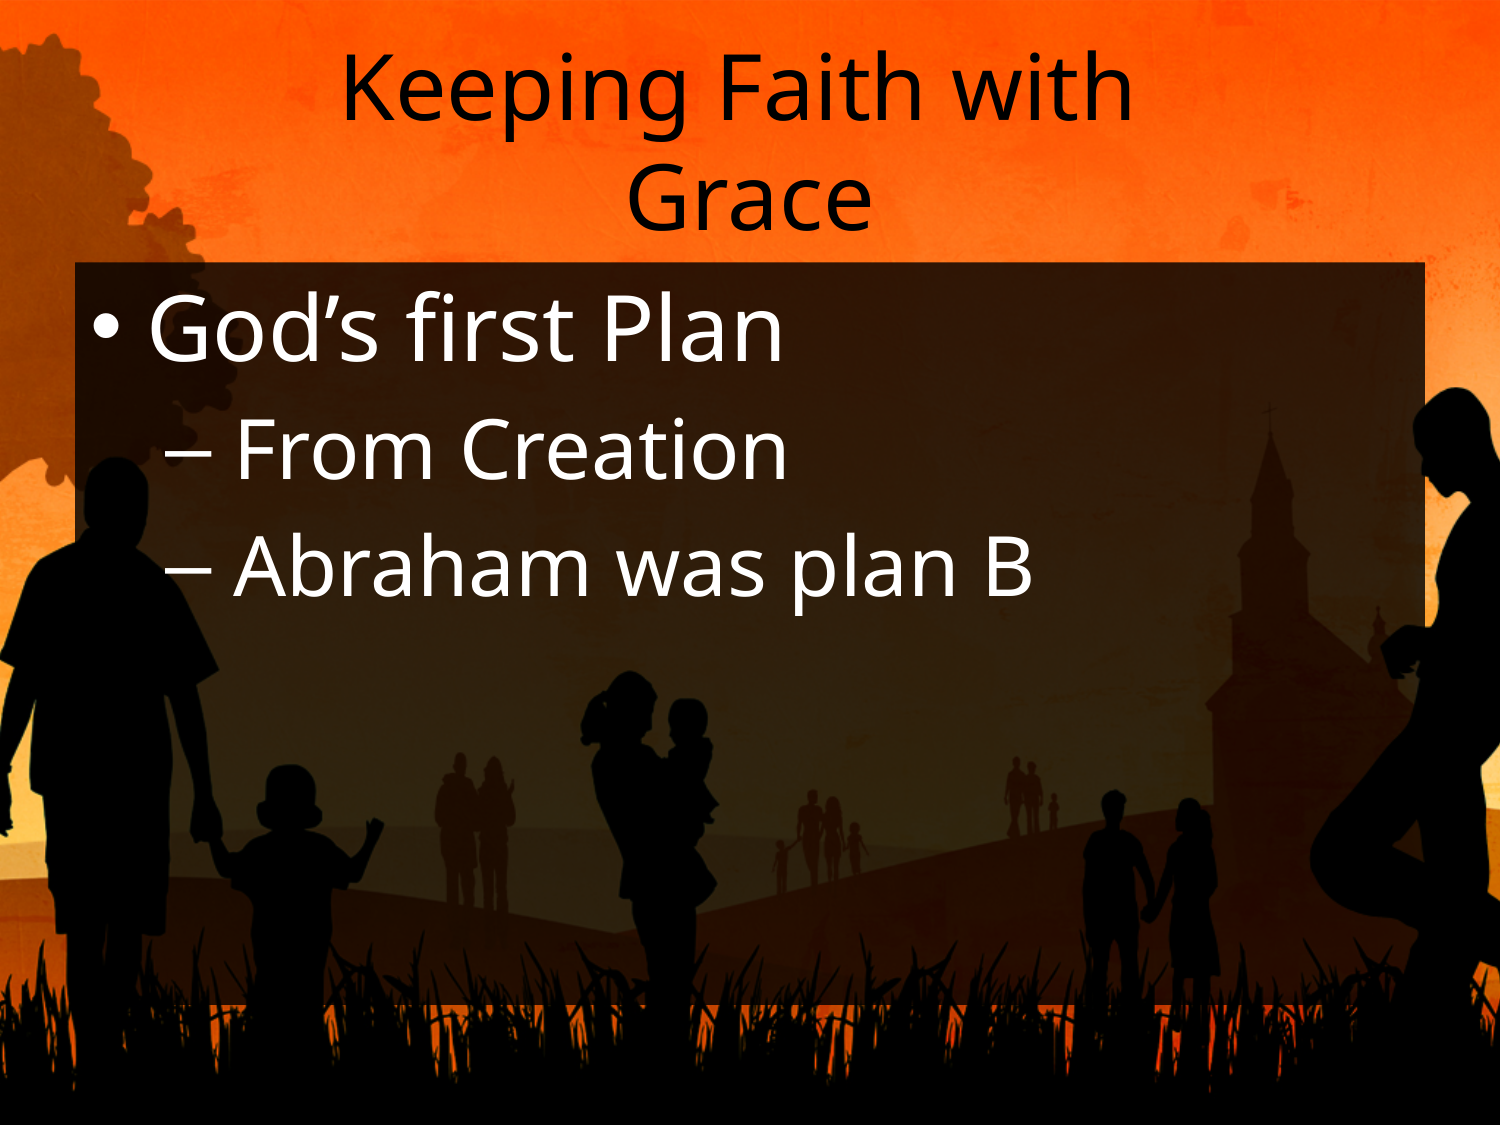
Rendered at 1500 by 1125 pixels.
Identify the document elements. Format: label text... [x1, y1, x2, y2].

picture [0, 0, 1500, 1125]
title Keeping Faith with Grace [75, 45, 1425, 233]
list God’s first Plan From Creation Abraham was plan B [75, 262, 1425, 1005]
